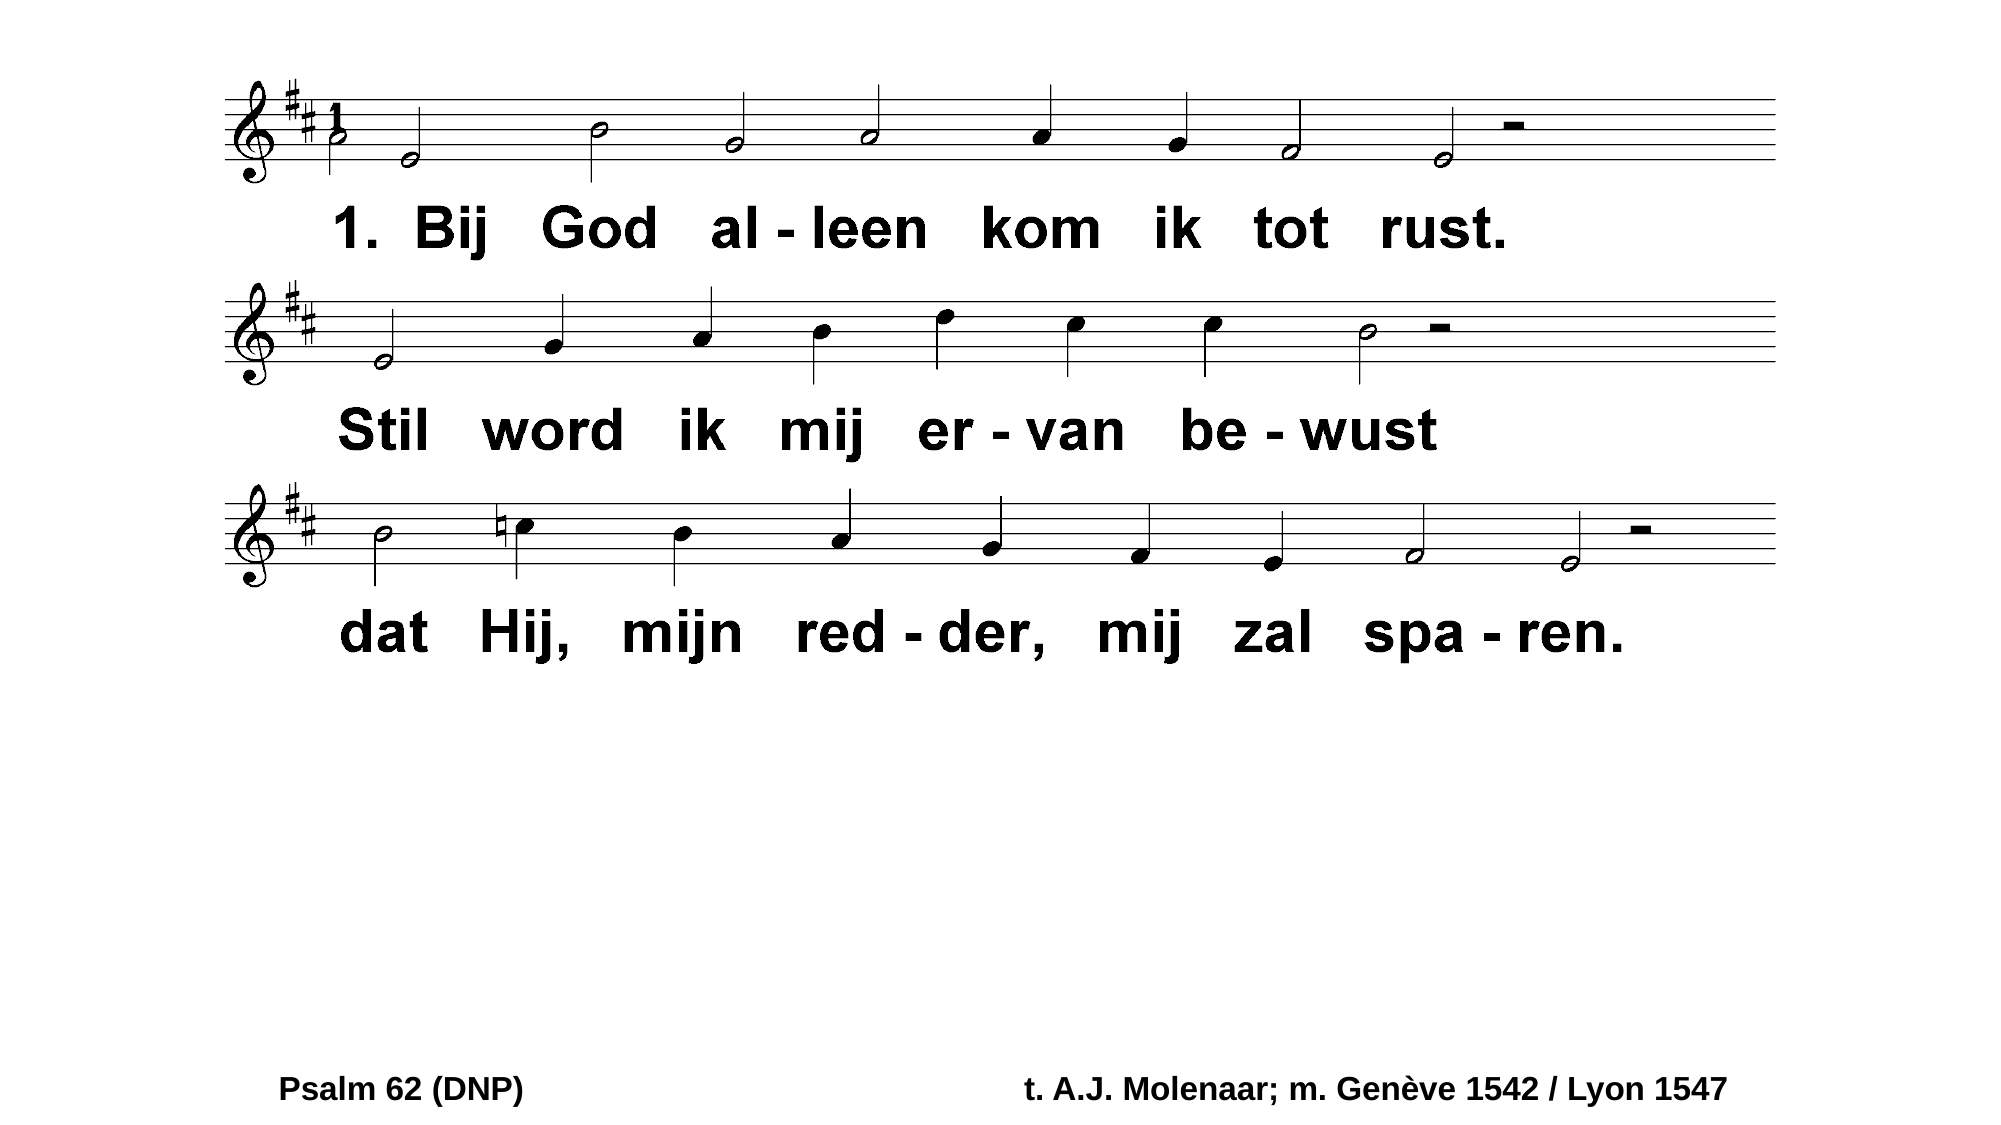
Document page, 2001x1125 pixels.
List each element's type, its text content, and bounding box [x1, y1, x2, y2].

picture [208, 62, 1792, 680]
text_box Psalm 62 (DNP) t. A.J. Molenaar; m. Genève 1542 / Lyon 1547 [263, 1059, 1745, 1115]
